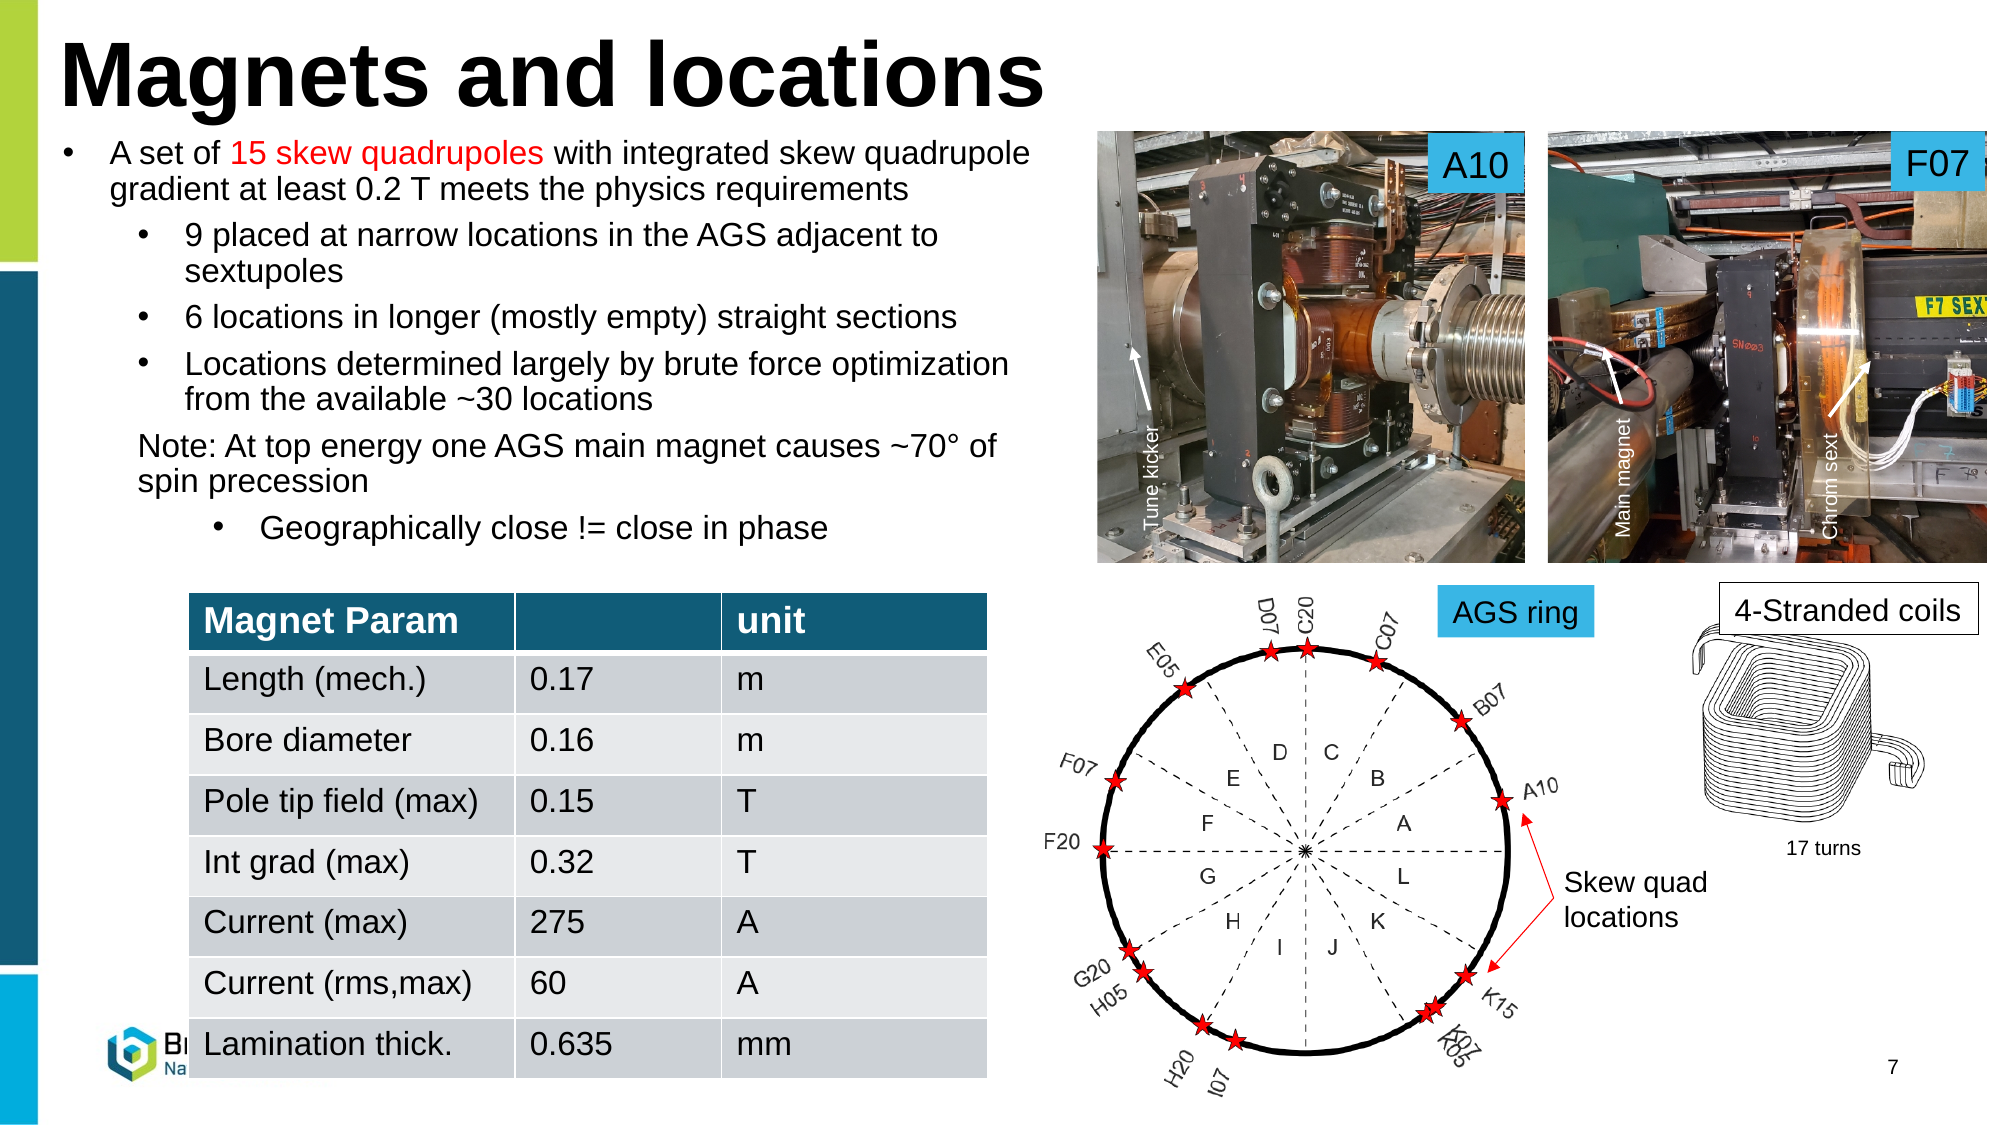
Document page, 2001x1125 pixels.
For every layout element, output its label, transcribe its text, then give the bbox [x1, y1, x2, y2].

table_cell T [722, 837, 987, 896]
table_header Magnet Param [189, 593, 514, 650]
text_box 17 turns [1771, 841, 1877, 867]
table_cell A [722, 958, 987, 1017]
title Magnets and locations [44, 9, 1858, 144]
table_cell 0.32 [516, 837, 721, 896]
table_cell mm [722, 1019, 987, 1078]
text_box Skew quad locations [1570, 855, 1775, 941]
table_cell 0.15 [516, 776, 721, 835]
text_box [1487, 898, 1554, 973]
table_header [516, 593, 721, 650]
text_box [1603, 346, 1622, 403]
table_header unit [722, 593, 987, 650]
table_cell Current (max) [189, 897, 514, 956]
table_cell A [722, 897, 987, 956]
table_cell 275 [516, 897, 721, 956]
table_cell Current (rms,max) [189, 958, 514, 1017]
slide_number 7 [1835, 1036, 1907, 1097]
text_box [1829, 360, 1871, 417]
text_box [1131, 346, 1150, 409]
table_cell m [722, 715, 987, 774]
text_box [1522, 812, 1554, 898]
table_cell T [722, 776, 987, 835]
table_cell 60 [516, 958, 721, 1017]
text_box AGS ring [1570, 585, 1595, 638]
picture [0, 0, 2001, 1125]
table_cell m [722, 656, 987, 713]
table_cell Int grad (max) [189, 837, 514, 896]
table_cell Lamination thick. [189, 1019, 514, 1078]
table_cell Bore diameter [189, 715, 514, 774]
table_cell Length (mech.) [189, 656, 514, 713]
table_cell 0.17 [516, 656, 721, 713]
text_box 4-Stranded coils [1719, 582, 1979, 635]
table_cell 0.635 [516, 1019, 721, 1078]
table_cell Pole tip field (max) [189, 776, 514, 835]
table_cell 0.16 [516, 715, 721, 774]
list A set of 15 skew quadrupoles with integrated skew quadrupole gradient at least 0.2 T meets the physics requirements 9 placed at narrow locations in the AGS adjacent to sextupoles 6 locations in longer (mostly empty) straight sections Locations determined largely by brute force optimization from the available ~30 locations Note: At top energy one AGS main magnet causes ~70° of spin precession Geographically close != close in phase [47, 128, 1051, 583]
